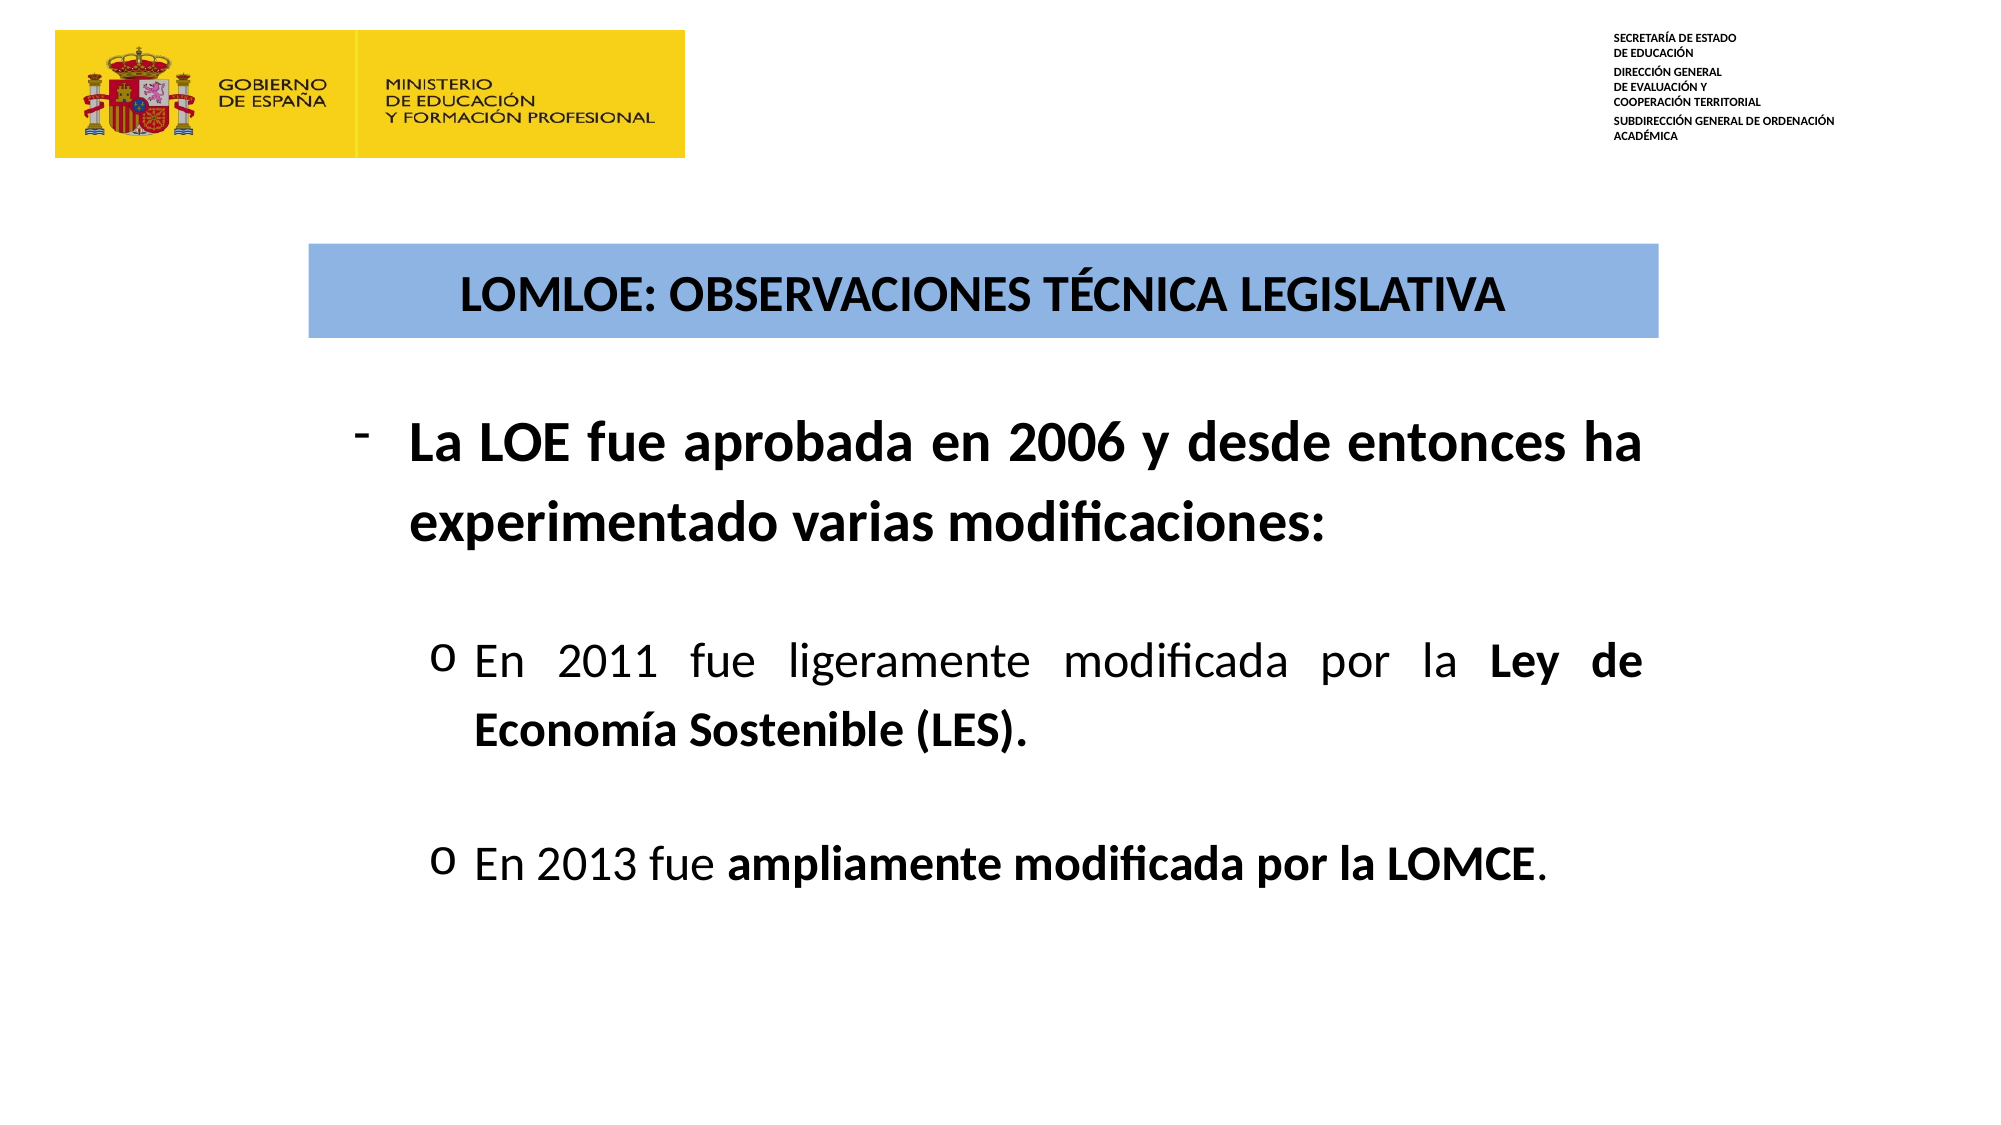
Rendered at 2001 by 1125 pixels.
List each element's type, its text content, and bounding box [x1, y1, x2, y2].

text_box La LOE fue aprobada en 2006 y desde entonces ha experimentado varias modificaciones: En 2011 fue ligeramente modificada por la Ley de Economía Sostenible (LES). En 2013 fue ampliamente modificada por la LOMCE. [338, 385, 1659, 899]
picture [55, 30, 685, 158]
title LOMLOE: Observaciones técnica legislativa [308, 243, 1659, 338]
